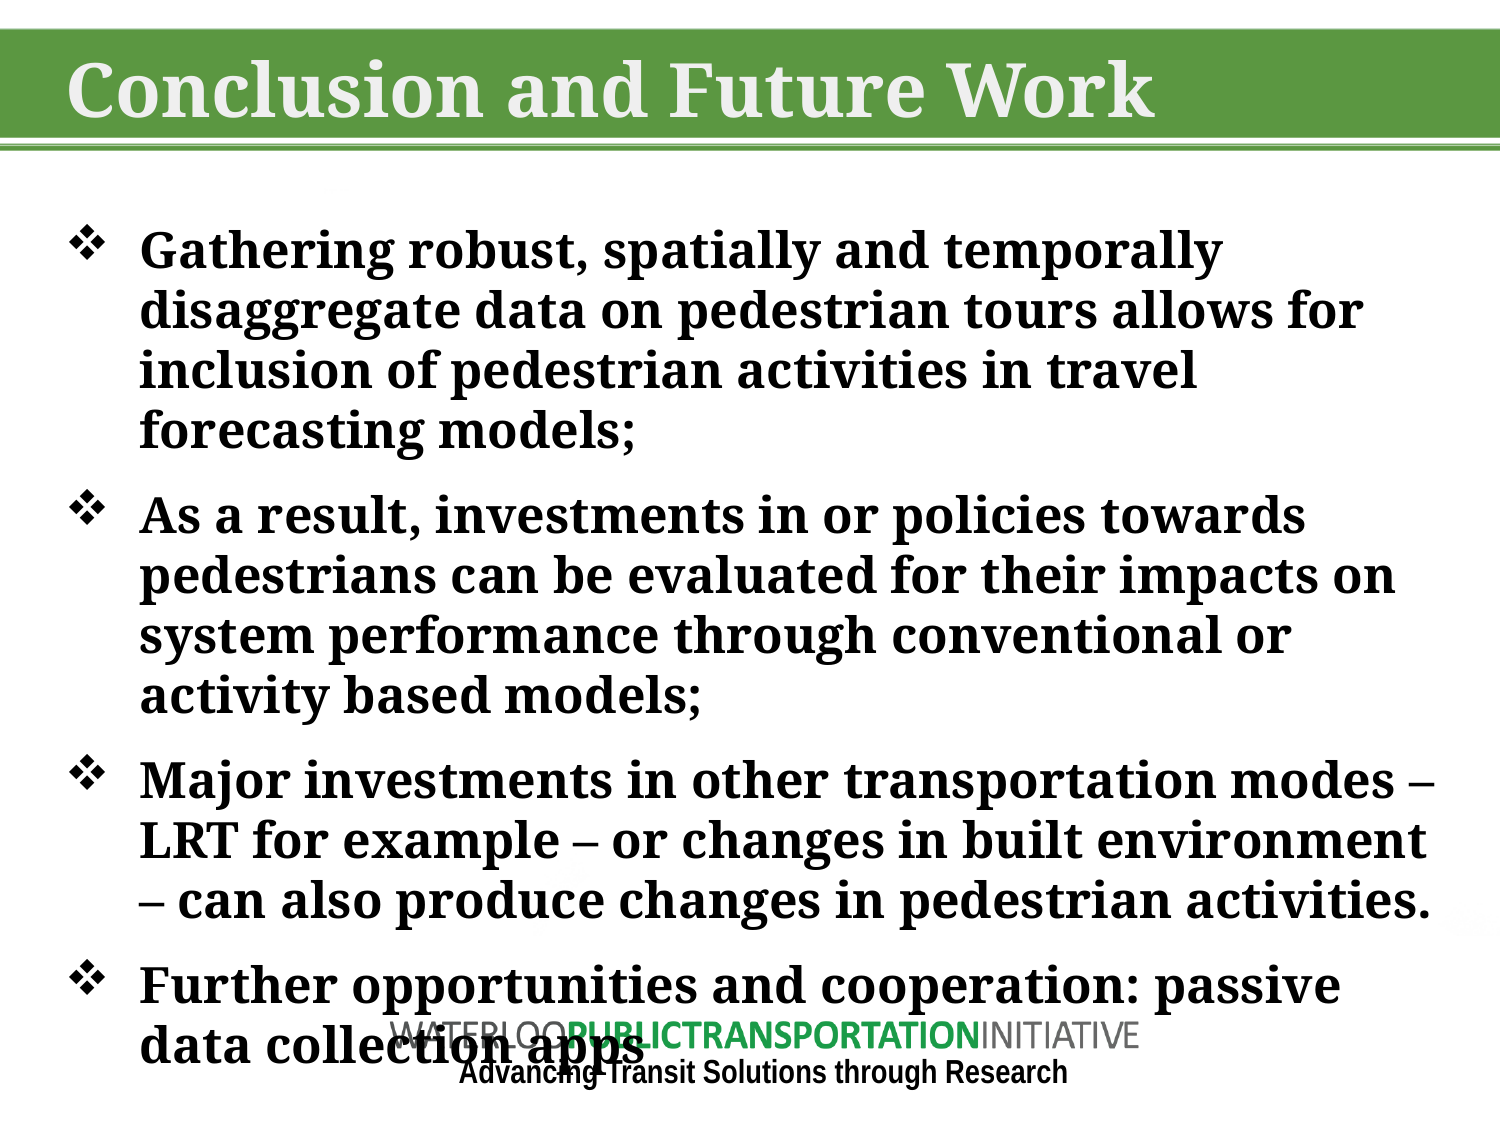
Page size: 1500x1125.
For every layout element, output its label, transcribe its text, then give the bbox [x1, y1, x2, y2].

text_box Gathering robust, spatially and temporally disaggregate data on pedestrian tours allows for inclusion of pedestrian activities in travel forecasting models; As a result, investments in or policies towards pedestrians can be evaluated for their impacts on system performance through conventional or activity based models; Major investments in other transportation modes – LRT for example – or changes in built environment – can also produce changes in pedestrian activities. Further opportunities and cooperation: passive data collection apps [49, 211, 1476, 1125]
picture [0, 0, 1500, 935]
title Conclusion and Future Work [49, 37, 1427, 138]
